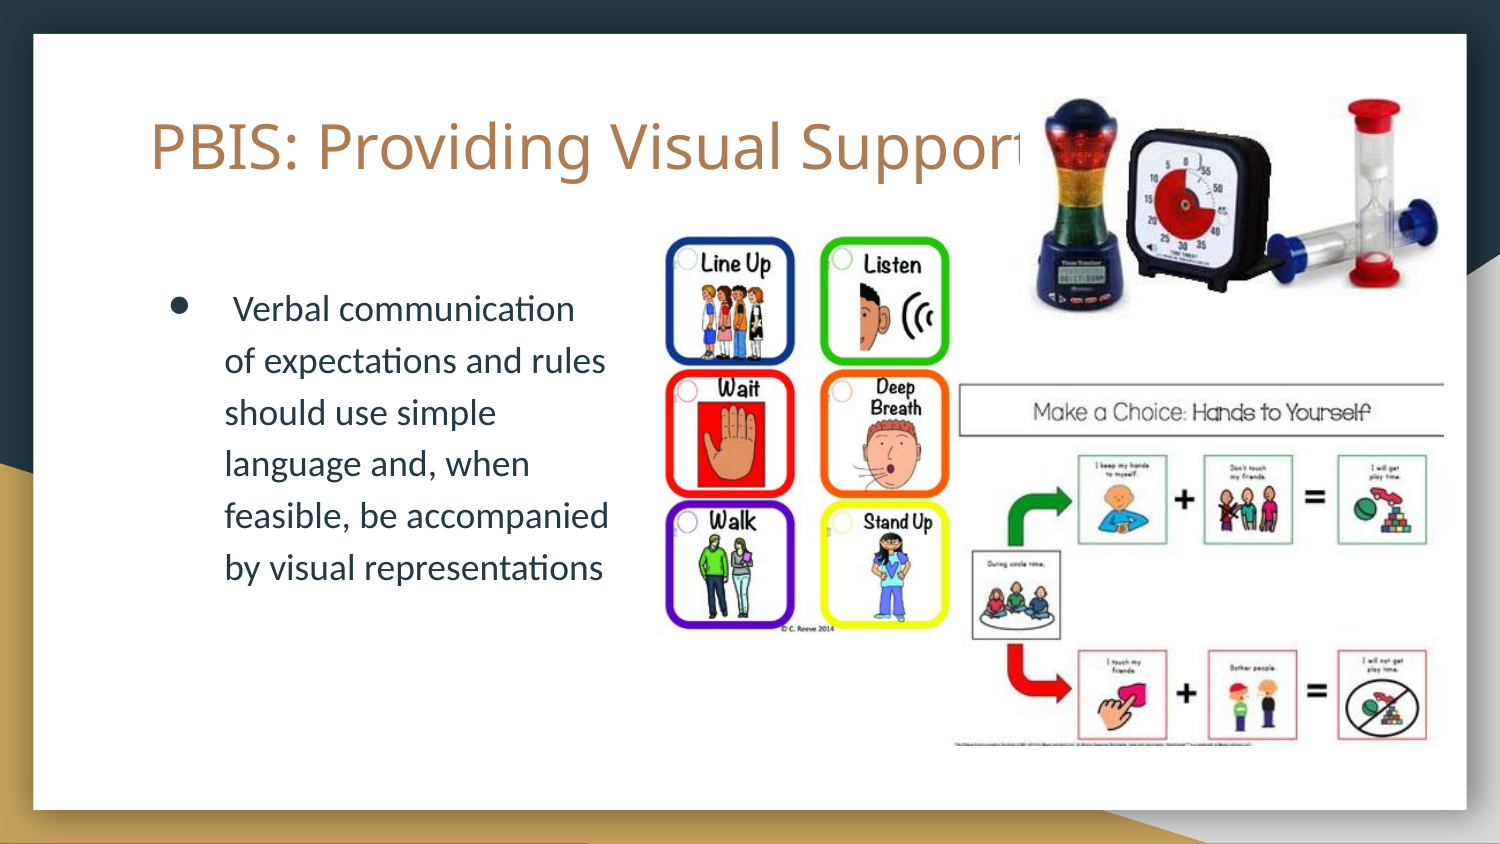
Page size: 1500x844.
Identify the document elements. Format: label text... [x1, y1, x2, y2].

picture [559, 231, 1444, 746]
list Verbal communication of expectations and rules should use simple language and, when feasible, be accompanied by visual representations [134, 262, 629, 729]
picture [1020, 97, 1444, 319]
title PBIS: Providing Visual Support [134, 91, 1366, 249]
